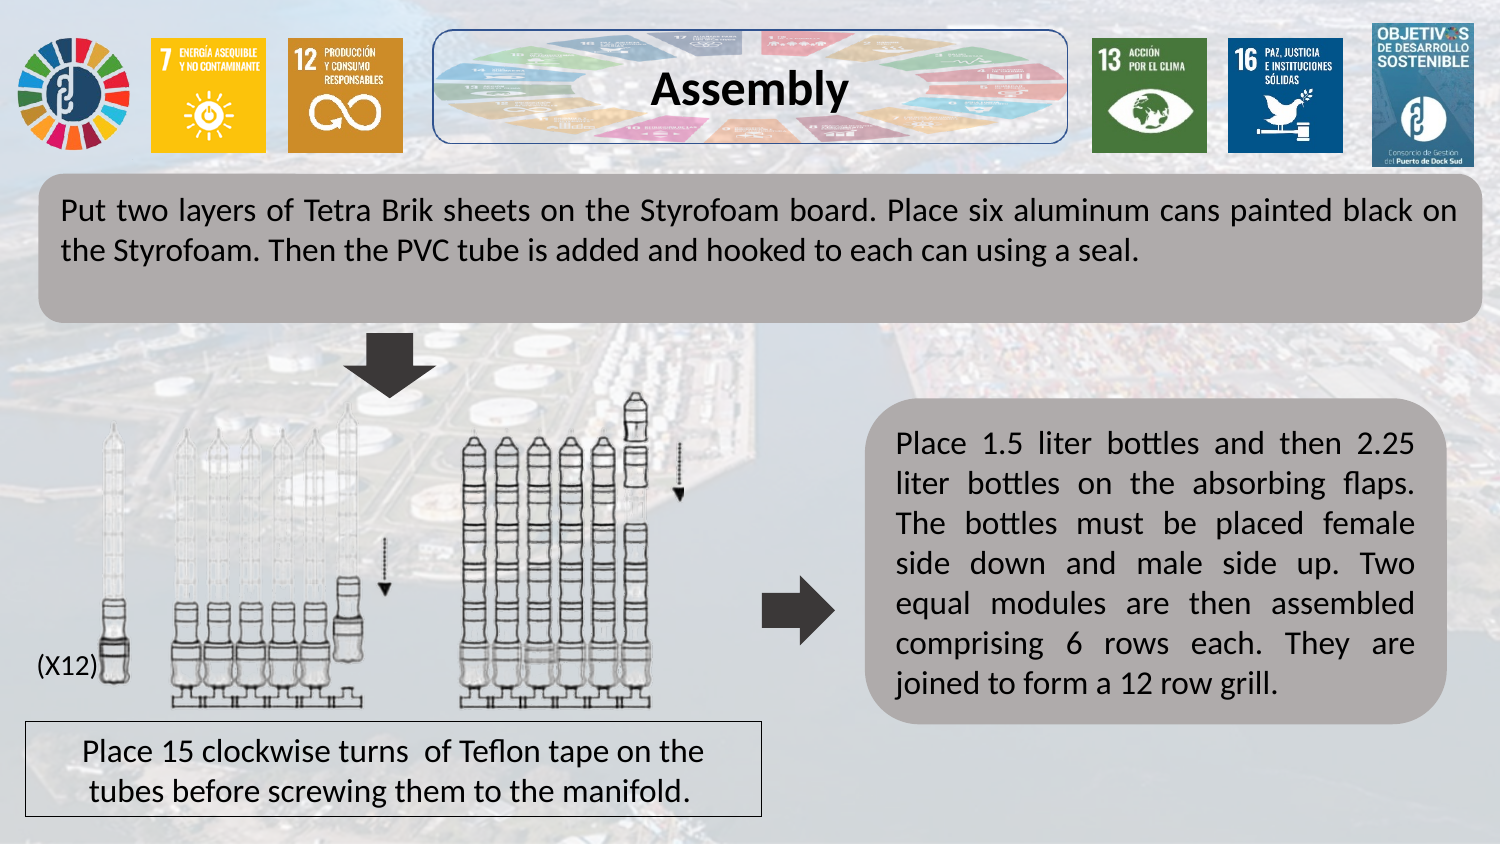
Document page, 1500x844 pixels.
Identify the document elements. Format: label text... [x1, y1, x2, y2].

picture [1228, 38, 1343, 153]
picture [1372, 23, 1474, 167]
picture [12, 29, 136, 162]
text_box (X12) [21, 639, 95, 689]
picture [288, 38, 403, 153]
text_box [760, 572, 837, 648]
text_box Place 1.5 liter bottles and then 2.25 liter bottles on the absorbing flaps. The bottles must be placed female side down and male side up. Two equal modules are then assembled comprising 6 rows each. They are joined to form a 12 row grill. [864, 398, 1447, 725]
picture [1092, 38, 1207, 153]
picture [95, 375, 684, 718]
text_box Place 15 clockwise turns of Teflon tape on the tubes before screwing them to the manifold. [25, 721, 762, 817]
text_box Put two layers of Tetra Brik sheets on the Styrofoam board. Place six aluminum cans painted black on the Styrofoam. Then the PVC tube is added and hooked to each can using a seal. [38, 173, 1483, 323]
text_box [432, 29, 1068, 144]
picture [151, 38, 266, 153]
text_box [339, 332, 440, 375]
